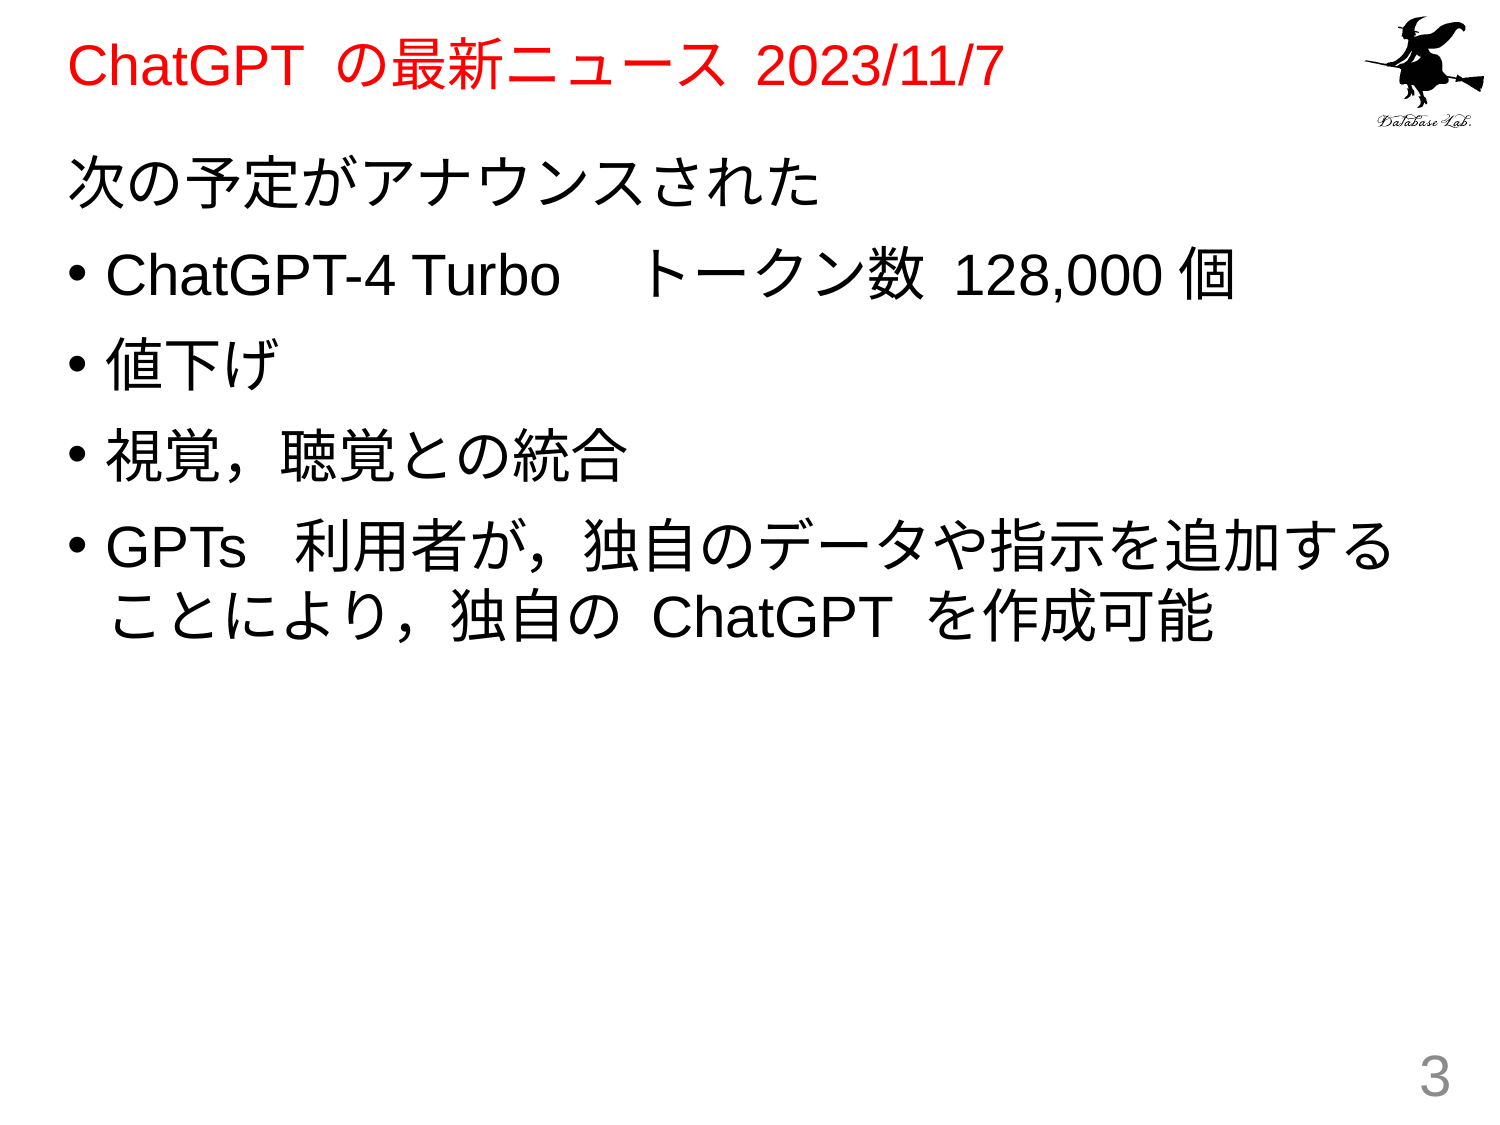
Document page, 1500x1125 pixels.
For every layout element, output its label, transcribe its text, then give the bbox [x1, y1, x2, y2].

title ChatGPT の最新ニュース 2023/11/7 [52, 28, 1441, 106]
list 次の予定がアナウンスされた ChatGPT-4 Turbo トークン数 128,000個 値下げ 視覚，聴覚との統合 GPTs 利用者が，独自のデータや指示を追加することにより，独自の ChatGPT を作成可能 [52, 138, 1441, 1014]
picture [1362, 14, 1486, 130]
slide_number 3 [1129, 1042, 1467, 1103]
